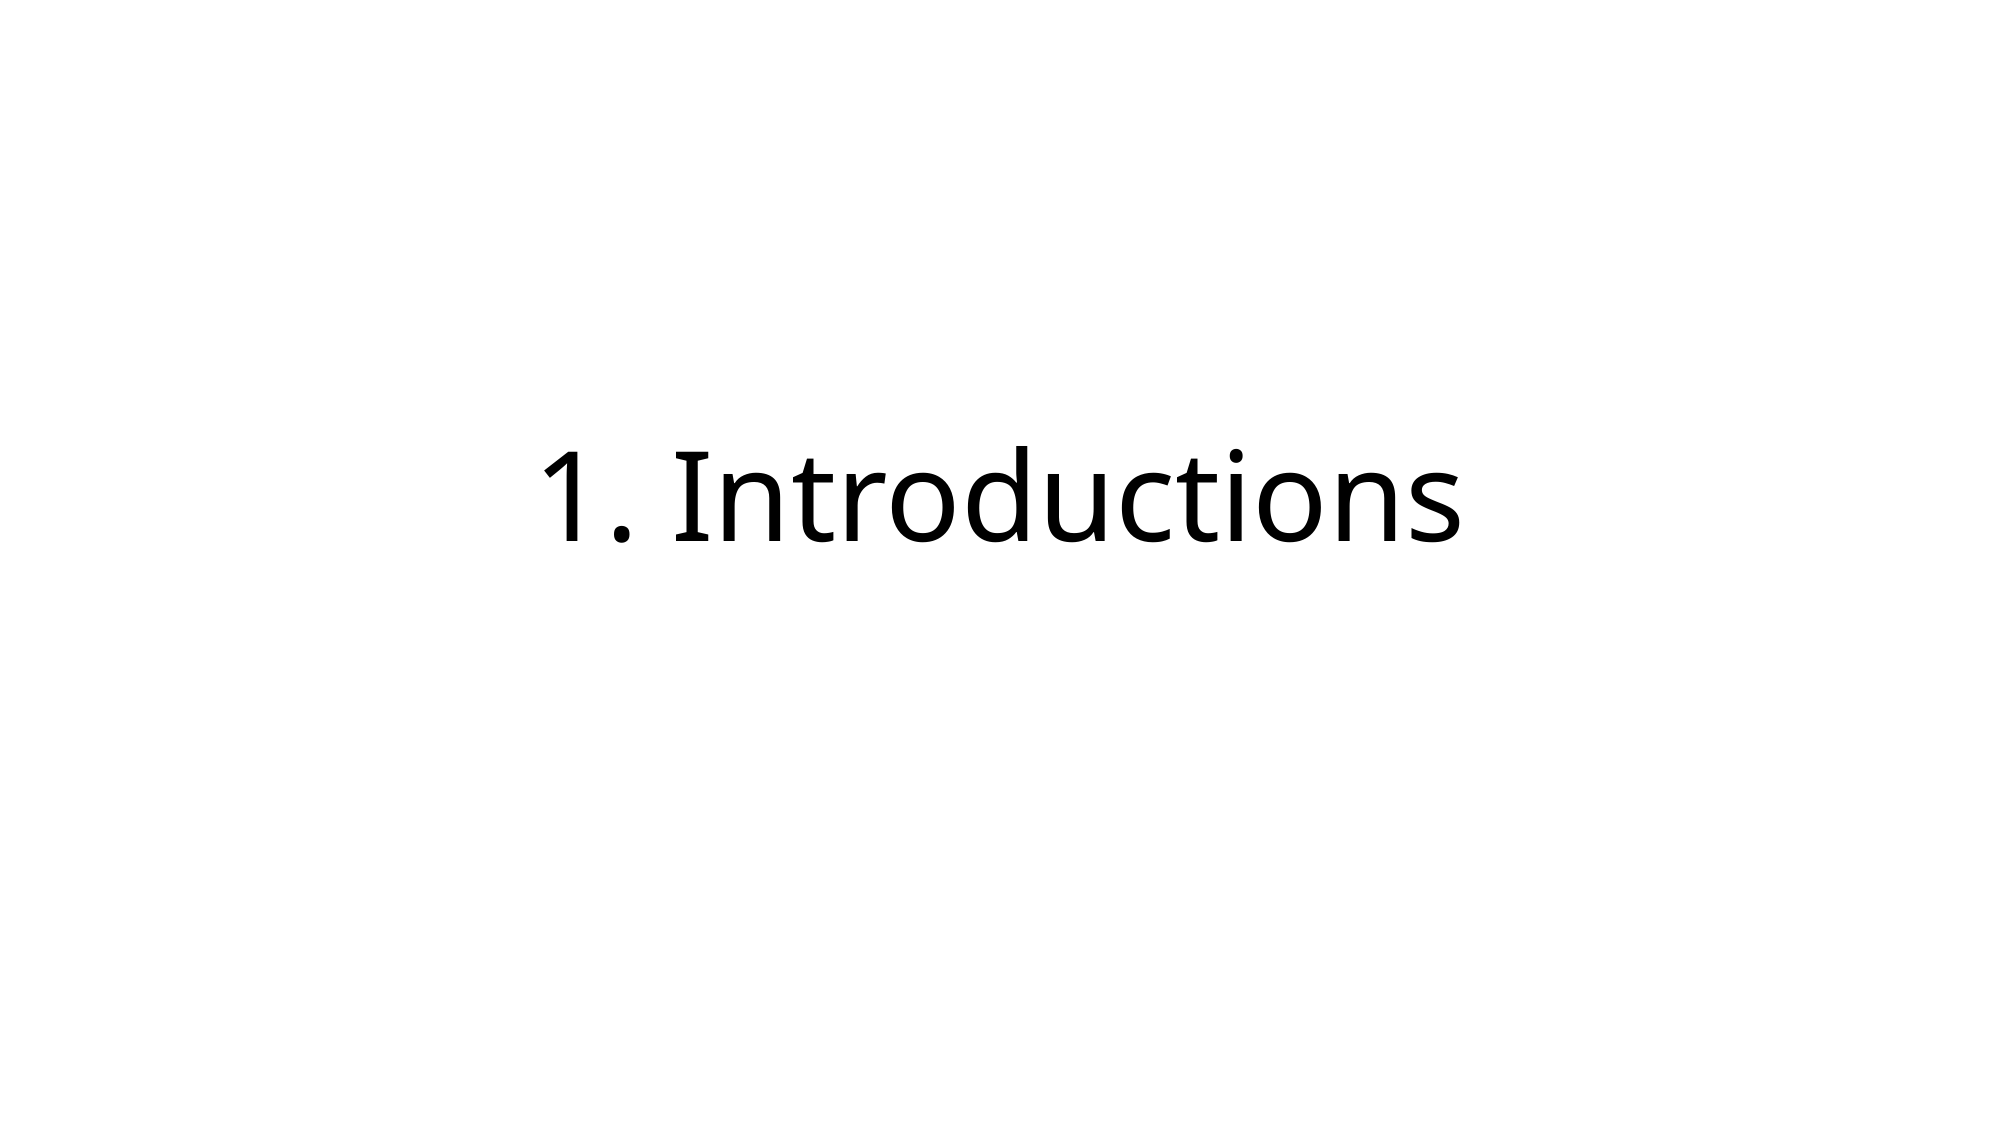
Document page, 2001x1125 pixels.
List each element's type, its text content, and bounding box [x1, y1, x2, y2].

title 1. Introductions [249, 184, 1750, 576]
